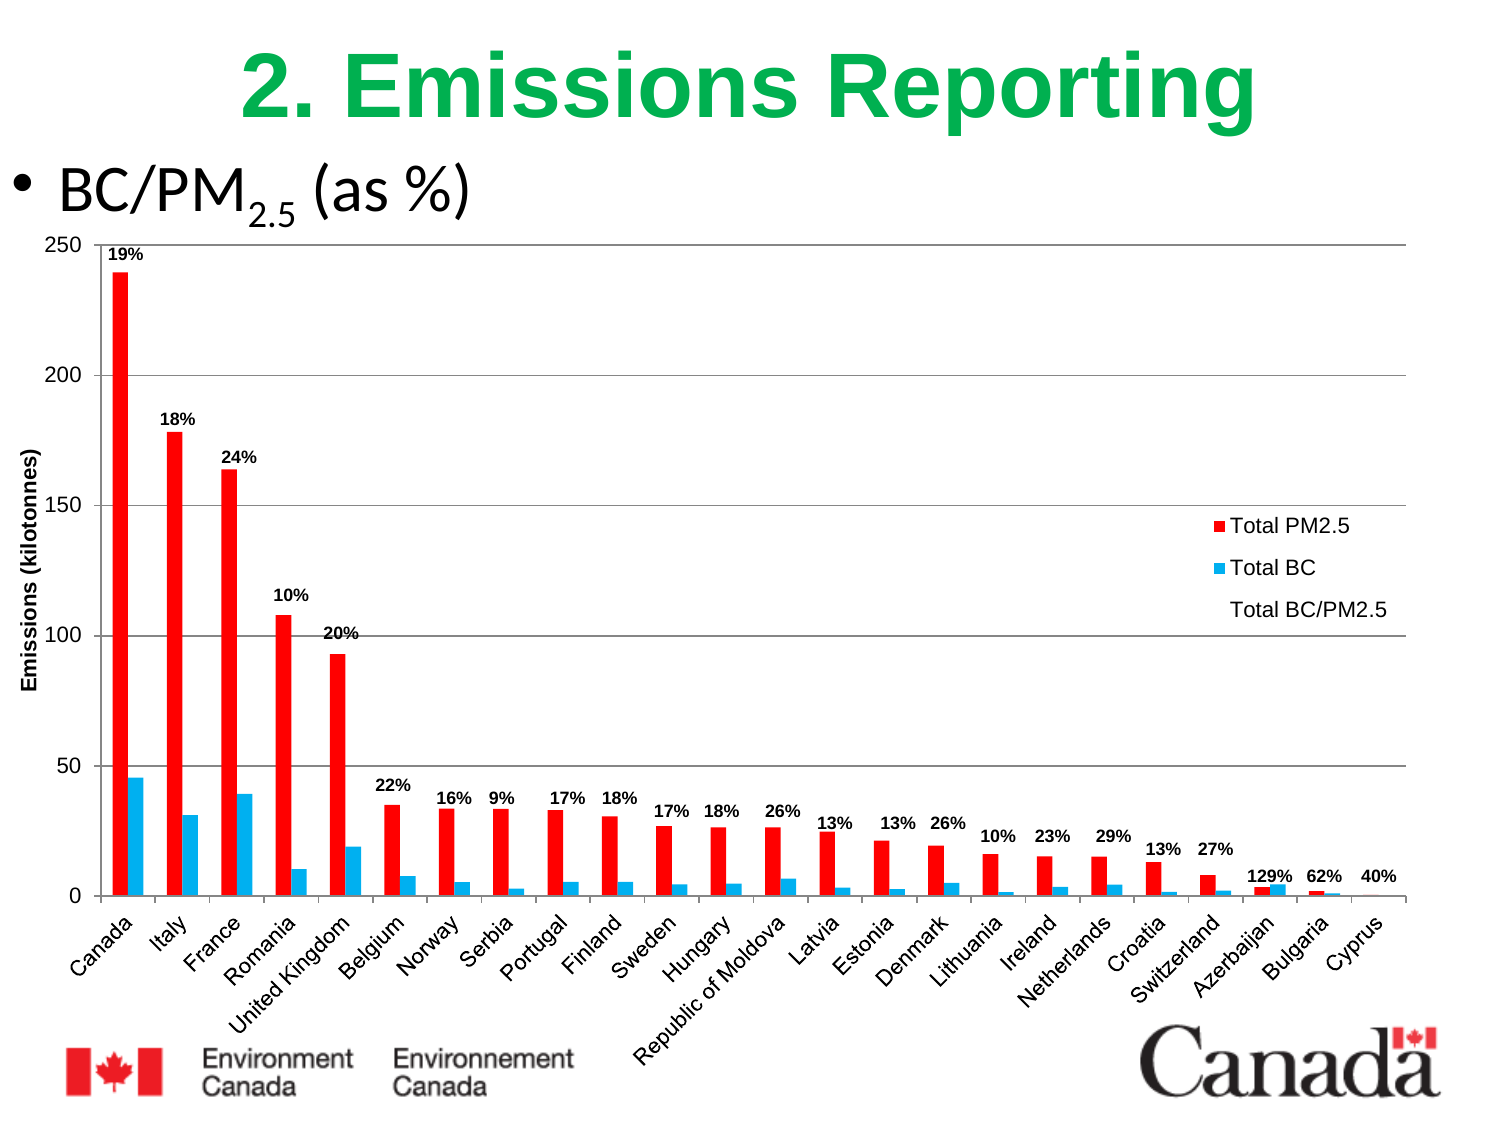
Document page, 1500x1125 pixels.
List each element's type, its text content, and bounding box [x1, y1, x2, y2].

text_box BC/PM2.5 (as %) [0, 137, 1500, 291]
picture [0, 226, 1494, 1125]
title 2. Emissions Reporting [0, 0, 1500, 137]
